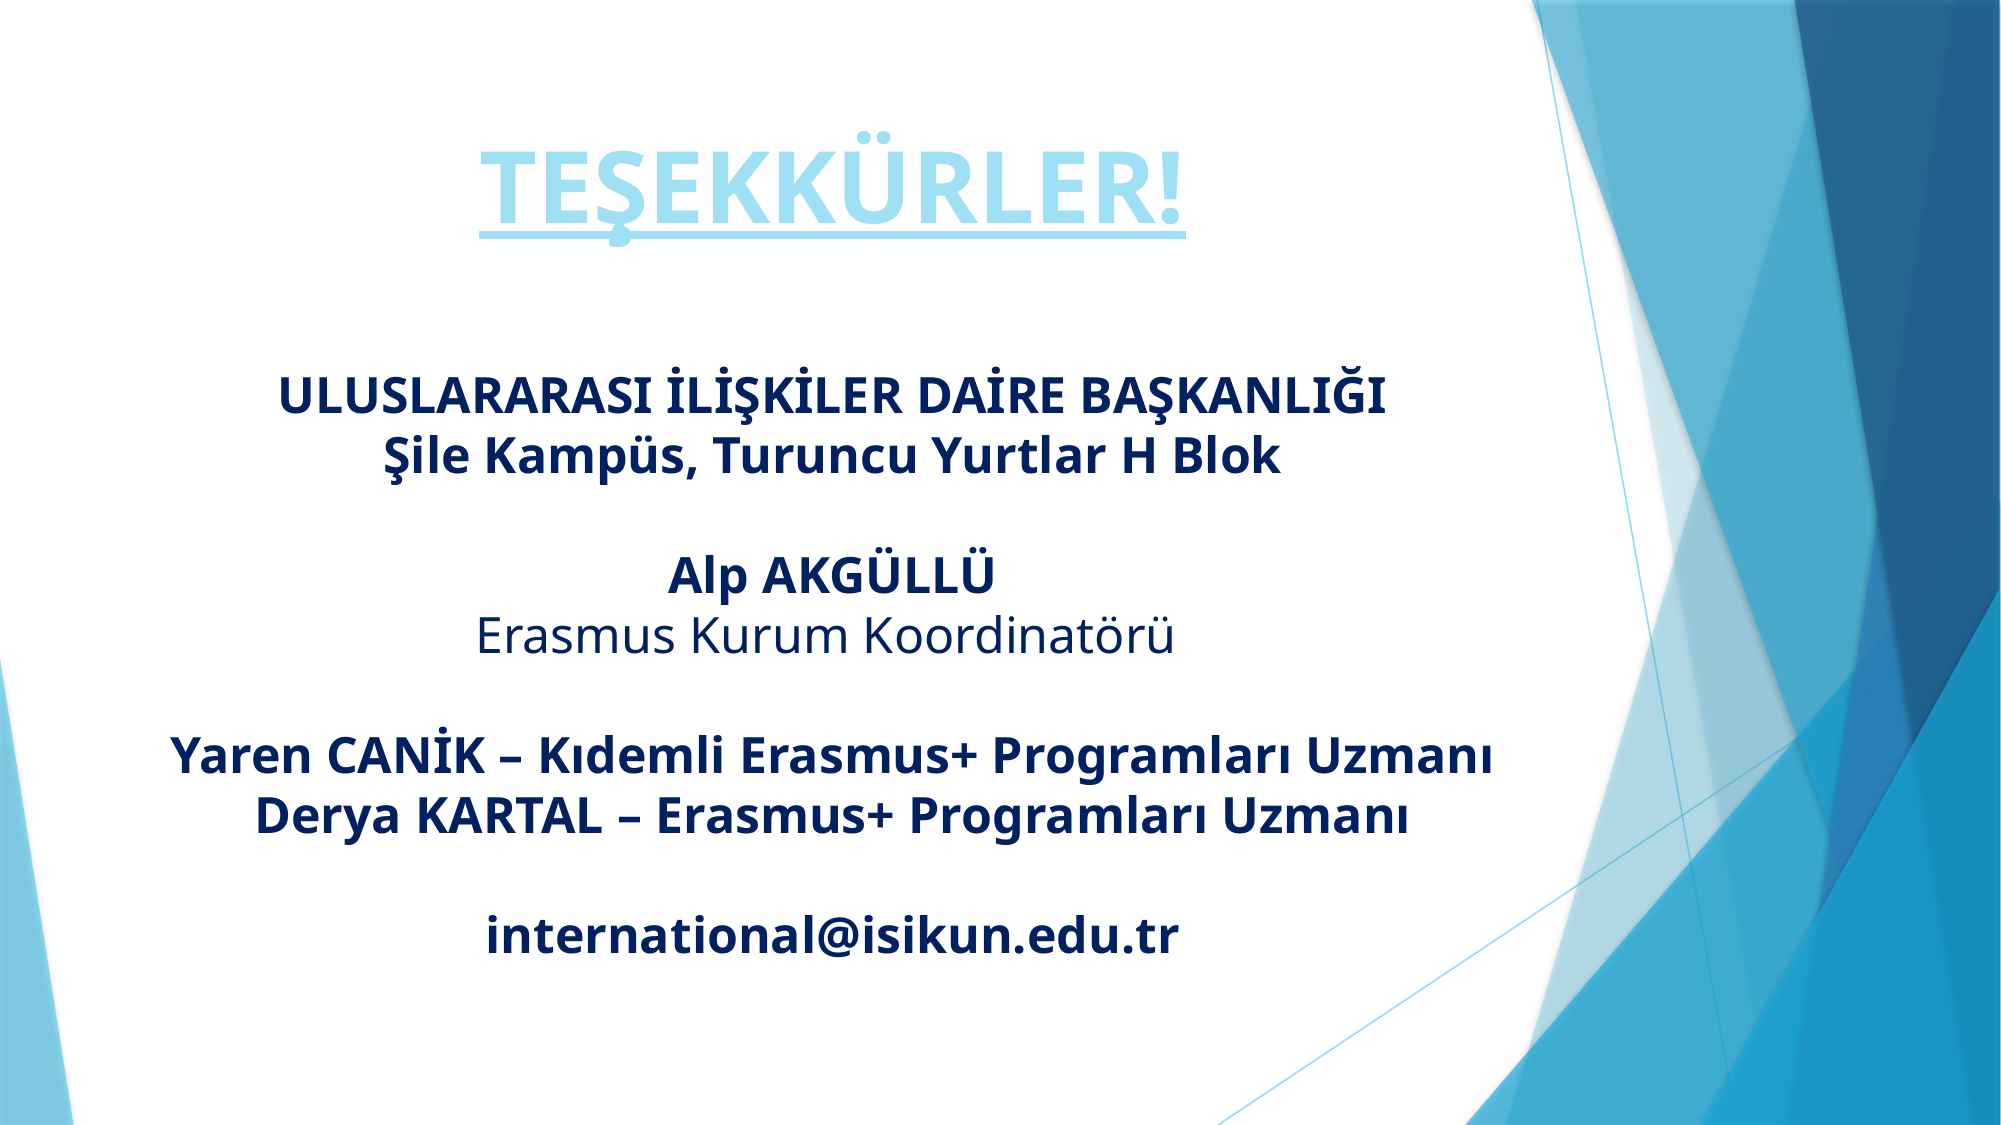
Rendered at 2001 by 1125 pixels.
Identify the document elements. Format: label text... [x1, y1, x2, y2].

text_box TEŞEKKÜRLER! ULUSLARARASI İLİŞKİLER DAİRE BAŞKANLIĞI Şile Kampüs, Turuncu Yurtlar H Blok Alp AKGÜLLÜ Erasmus Kurum Koordinatörü Yaren CANİK – Kıdemli Erasmus+ Programları Uzmanı Derya KARTAL – Erasmus+ Programları Uzmanı international@isikun.edu.tr [69, 116, 1596, 972]
